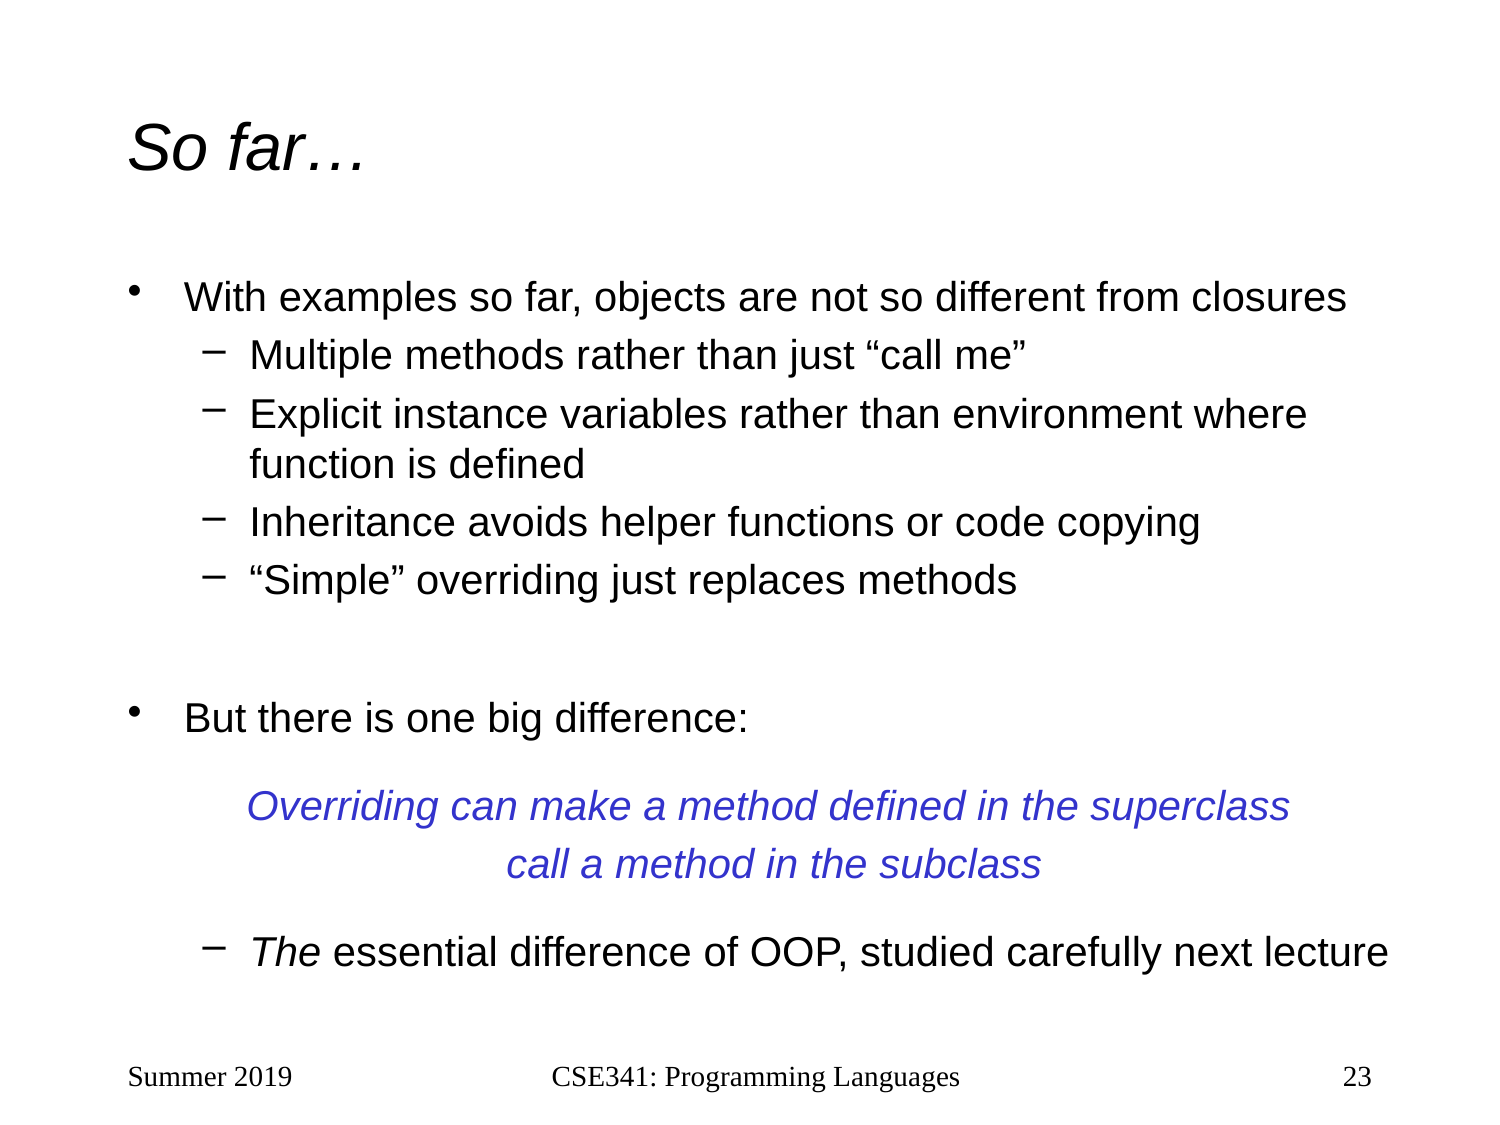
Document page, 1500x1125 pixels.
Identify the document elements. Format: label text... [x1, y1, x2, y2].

list With examples so far, objects are not so different from closures Multiple methods rather than just “call me” Explicit instance variables rather than environment where function is defined Inheritance avoids helper functions or code copying “Simple” overriding just replaces methods But there is one big difference: Overriding can make a method defined in the superclass call a method in the subclass The essential difference of OOP, studied carefully next lecture [112, 262, 1426, 1001]
slide_number 23 [1074, 1049, 1388, 1125]
title So far… [112, 49, 1388, 238]
footer CSE341: Programming Languages [474, 1049, 1038, 1125]
slide_number Summer 2019 [112, 1049, 426, 1125]
